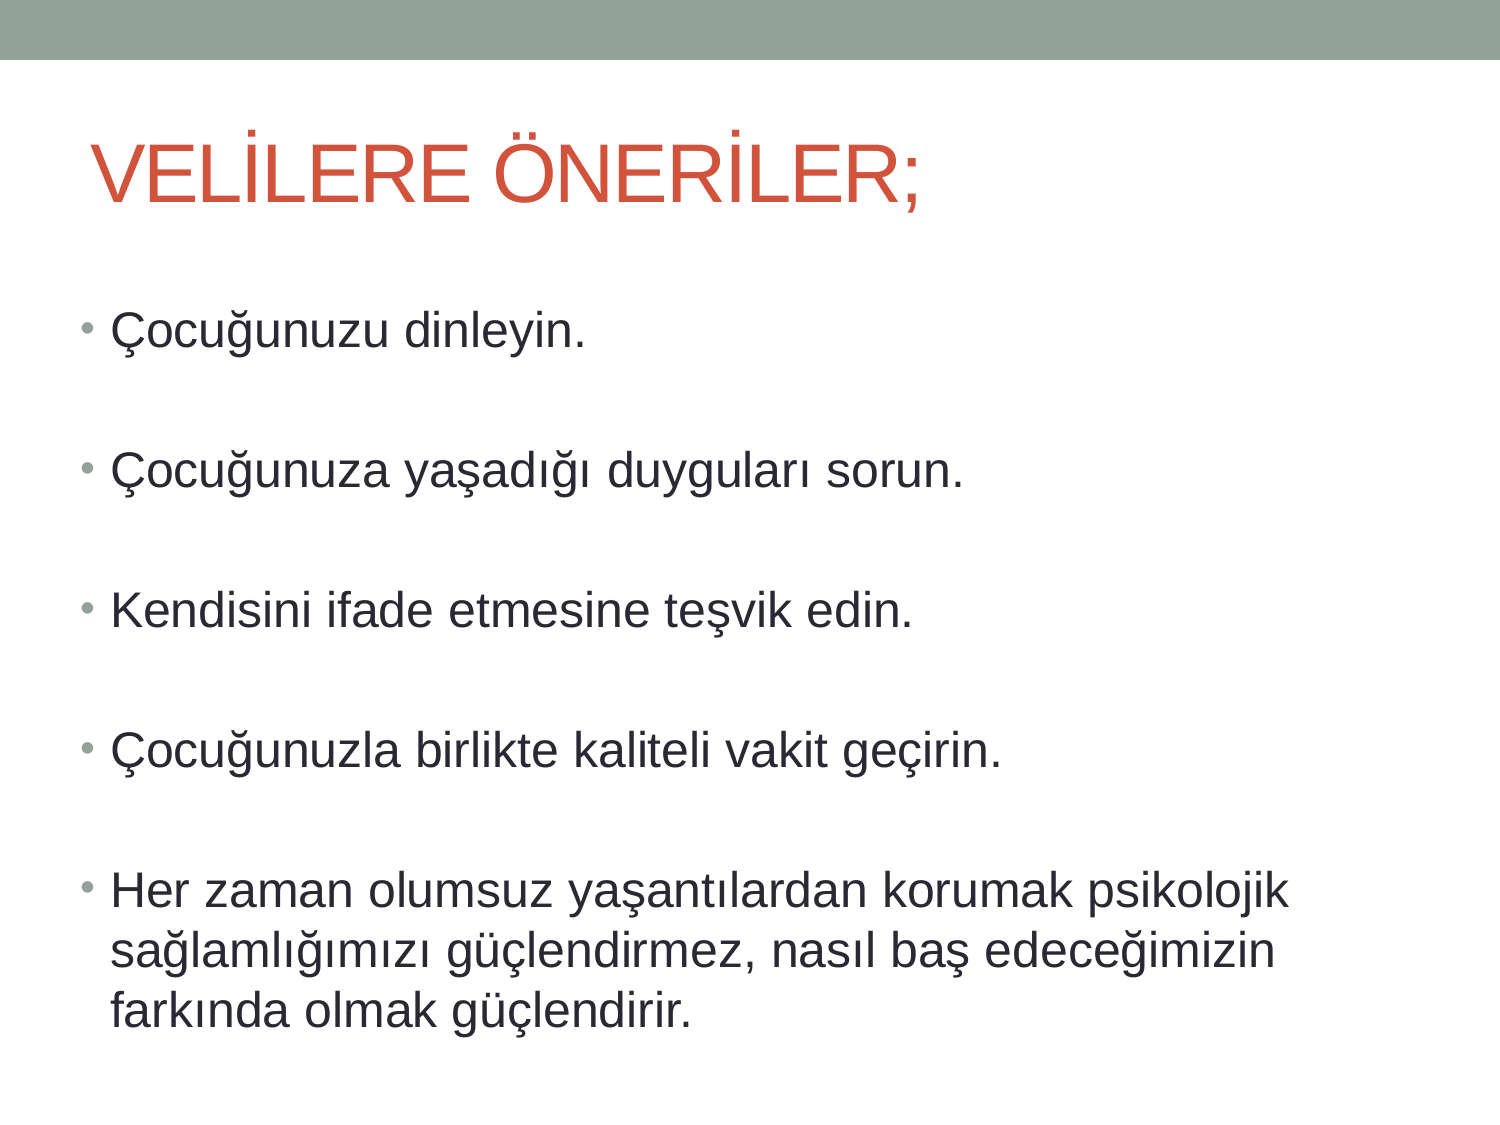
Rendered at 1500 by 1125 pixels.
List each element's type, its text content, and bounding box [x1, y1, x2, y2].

list Çocuğunuzu dinleyin. Çocuğunuza yaşadığı duyguları sorun. Kendisini ifade etmesine teşvik edin. Çocuğunuzla birlikte kaliteli vakit geçirin. Her zaman olumsuz yaşantılardan korumak psikolojik sağlamlığımızı güçlendirmez, nasıl baş edeceğimizin farkında olmak güçlendirir. [64, 219, 1415, 1094]
title VELİLERE ÖNERİLER; [75, 87, 1425, 250]
